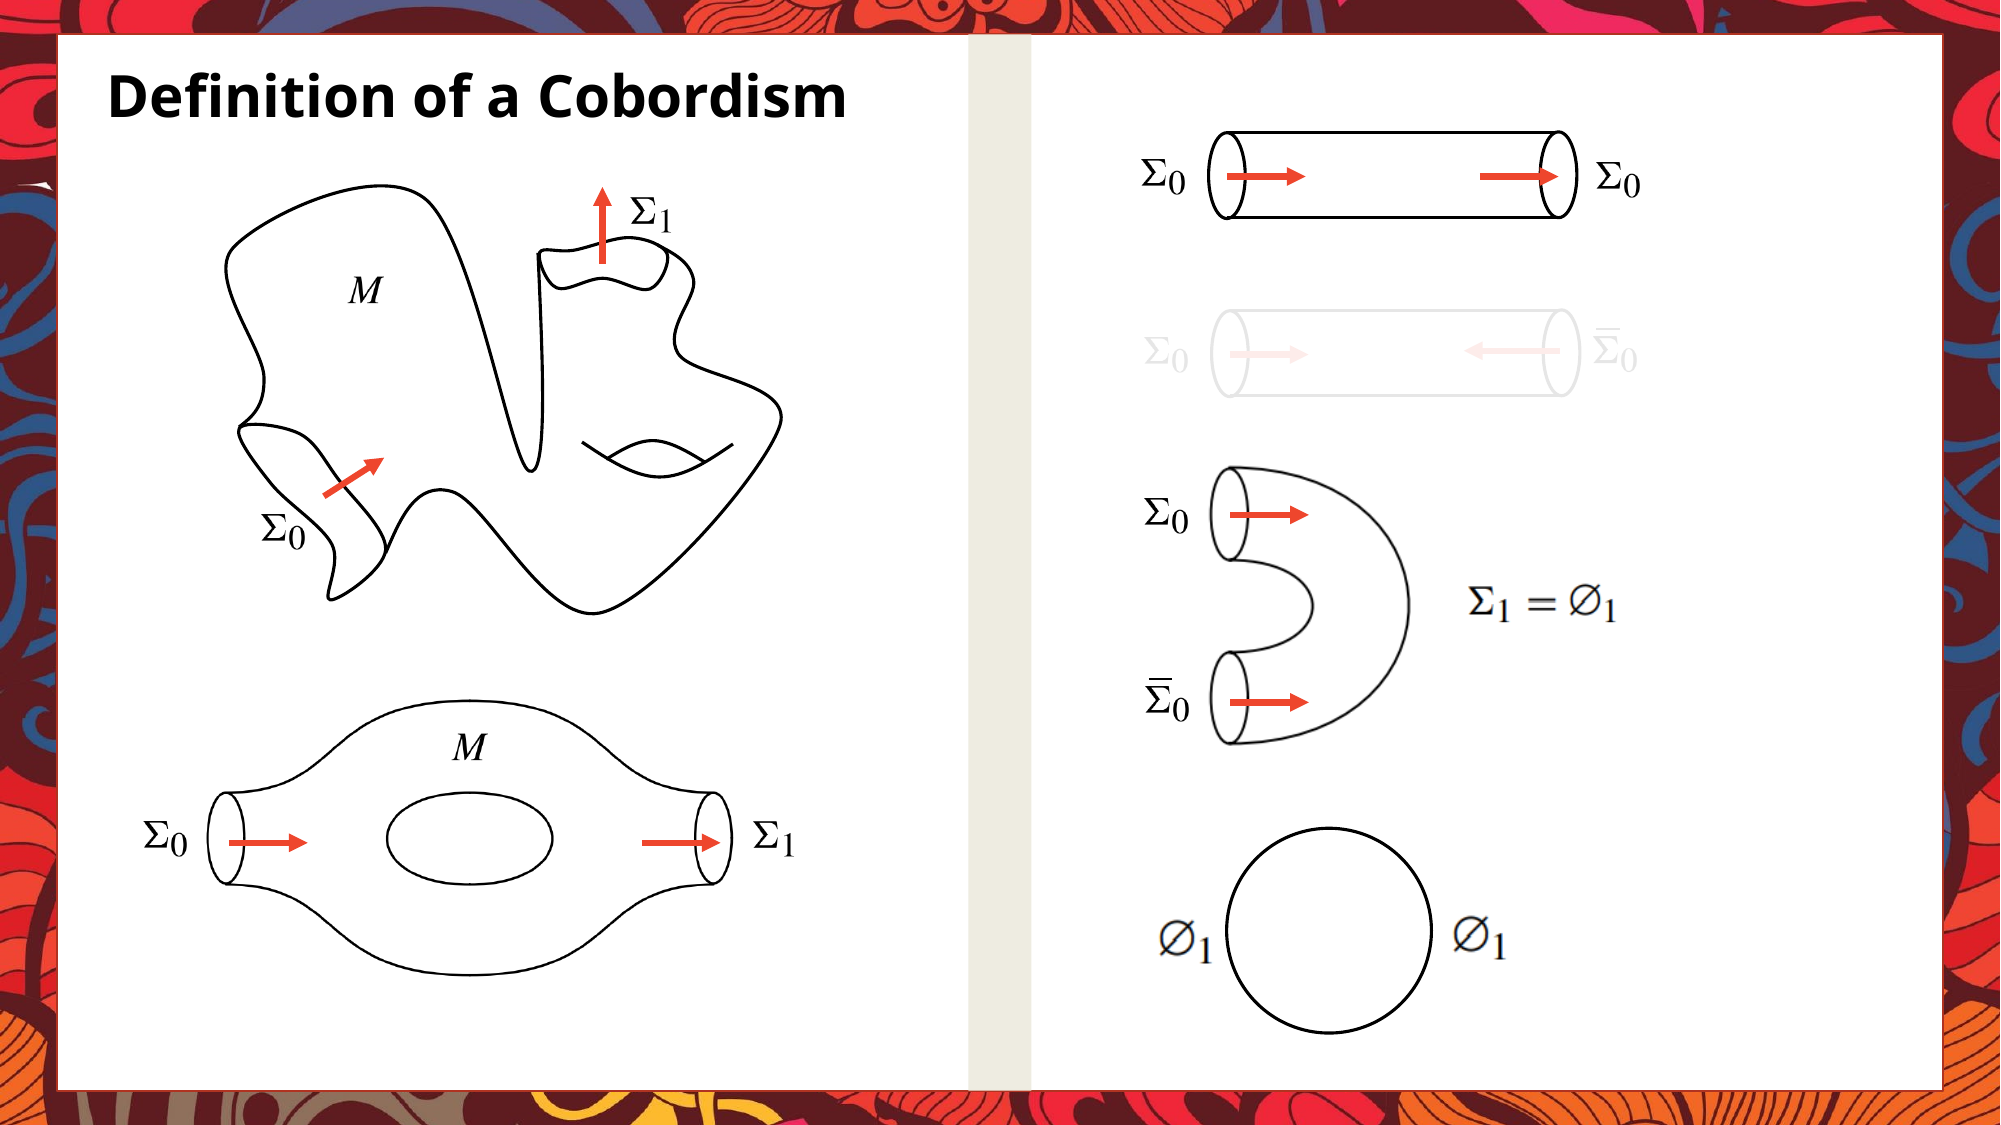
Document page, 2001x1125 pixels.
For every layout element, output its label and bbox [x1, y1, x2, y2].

picture [0, 0, 2000, 1125]
text_box [1120, 131, 1577, 228]
text_box [1123, 457, 1439, 764]
text_box [323, 457, 385, 497]
text_box [107, 658, 835, 999]
text_box [1123, 309, 1651, 406]
